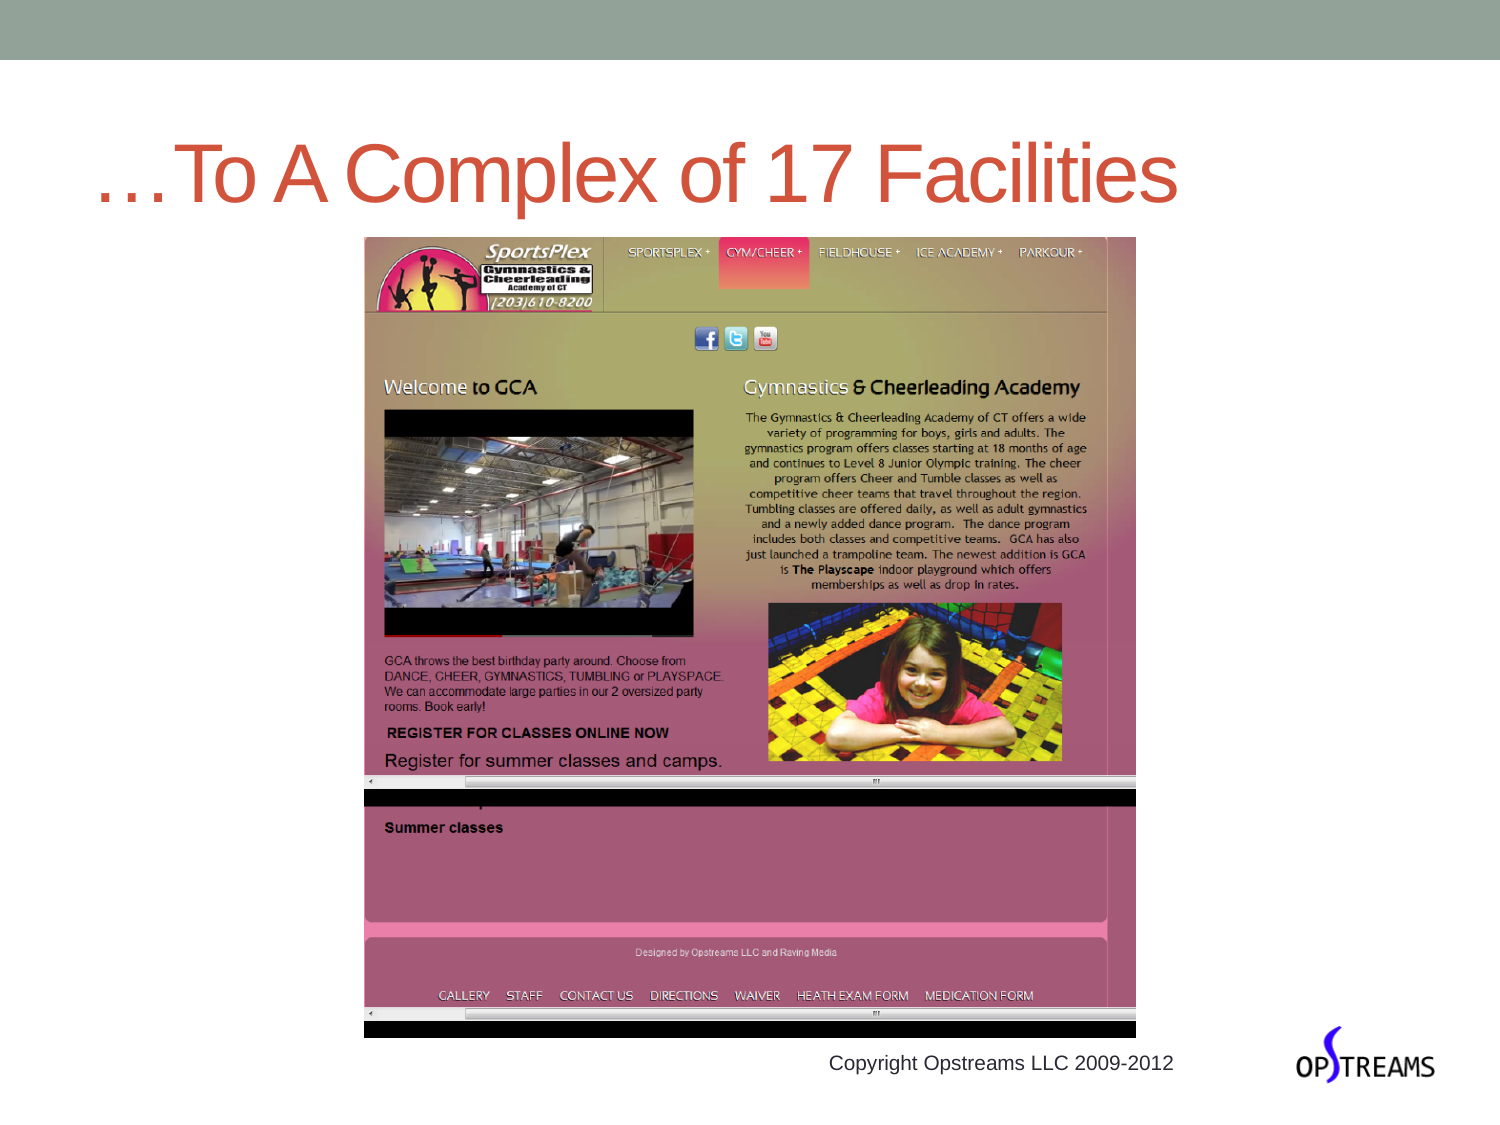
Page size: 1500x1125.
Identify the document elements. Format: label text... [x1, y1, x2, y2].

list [364, 237, 1136, 1038]
title …To A Complex of 17 Facilities [75, 87, 1425, 250]
picture [1287, 1024, 1439, 1086]
